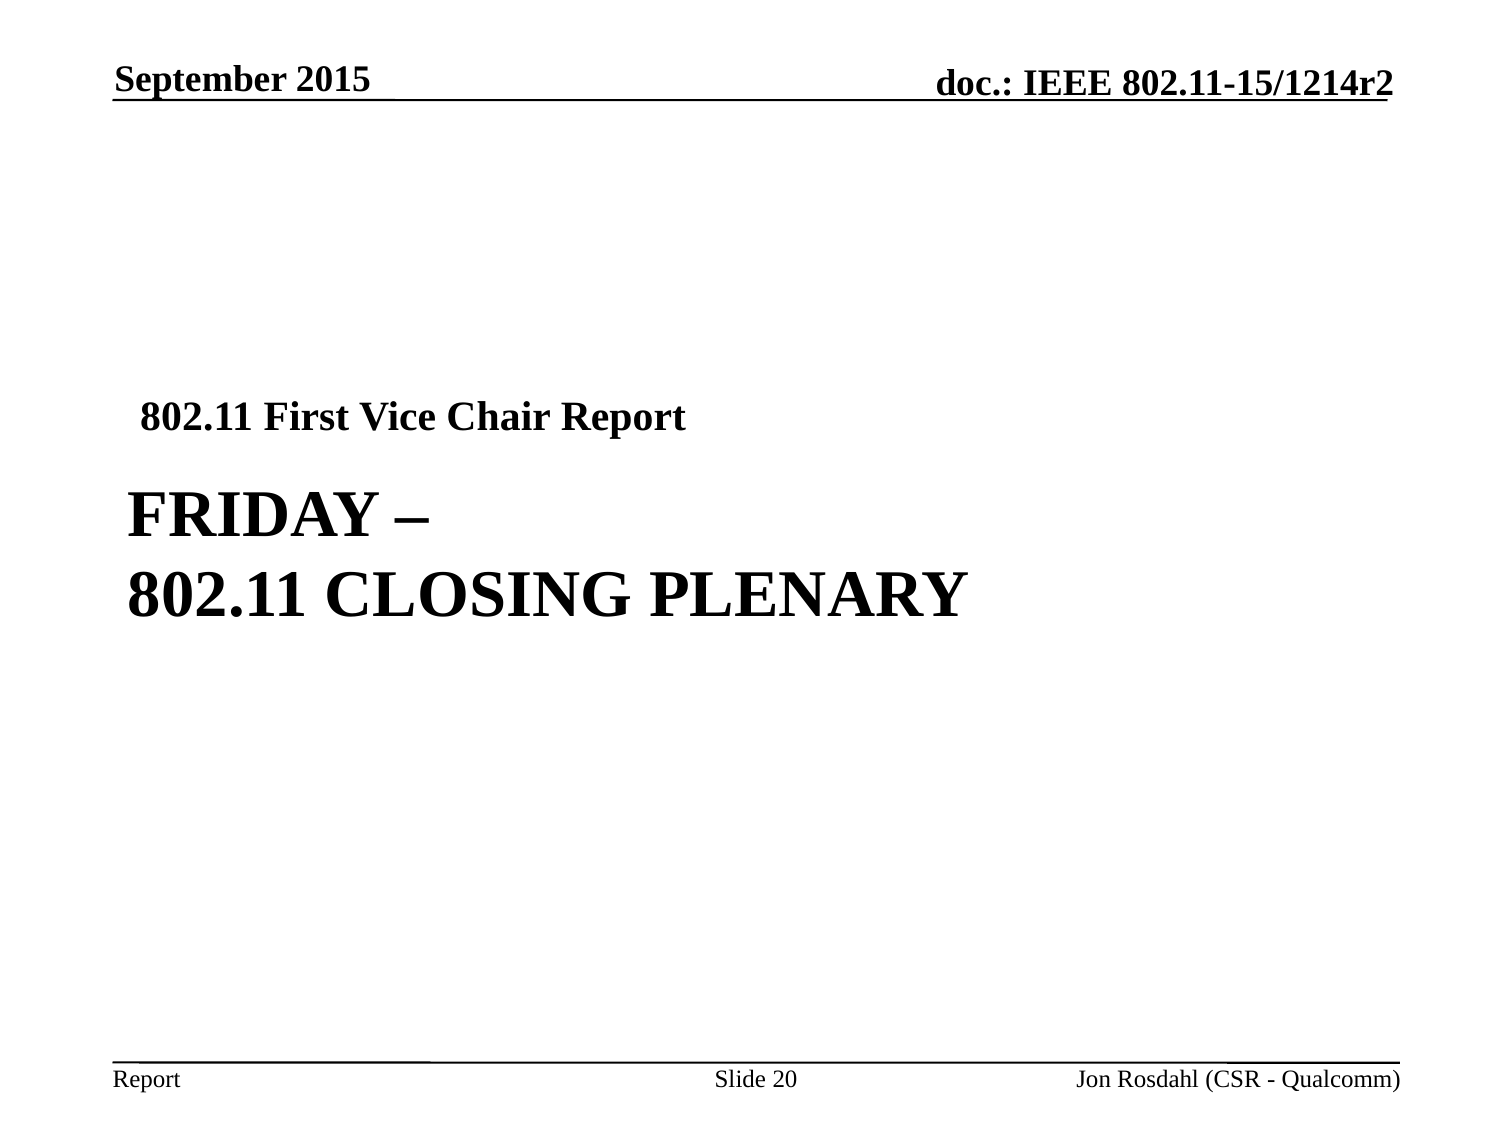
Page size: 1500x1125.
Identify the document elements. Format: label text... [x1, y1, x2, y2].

list 802.11 First Vice Chair Report [124, 199, 1401, 447]
title Friday – 802.11 Closing Plenary [112, 462, 1388, 687]
slide_number Slide 20 [712, 1061, 800, 1123]
footer Jon Rosdahl (CSR - Qualcomm) [878, 1061, 1402, 1093]
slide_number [114, 54, 423, 100]
